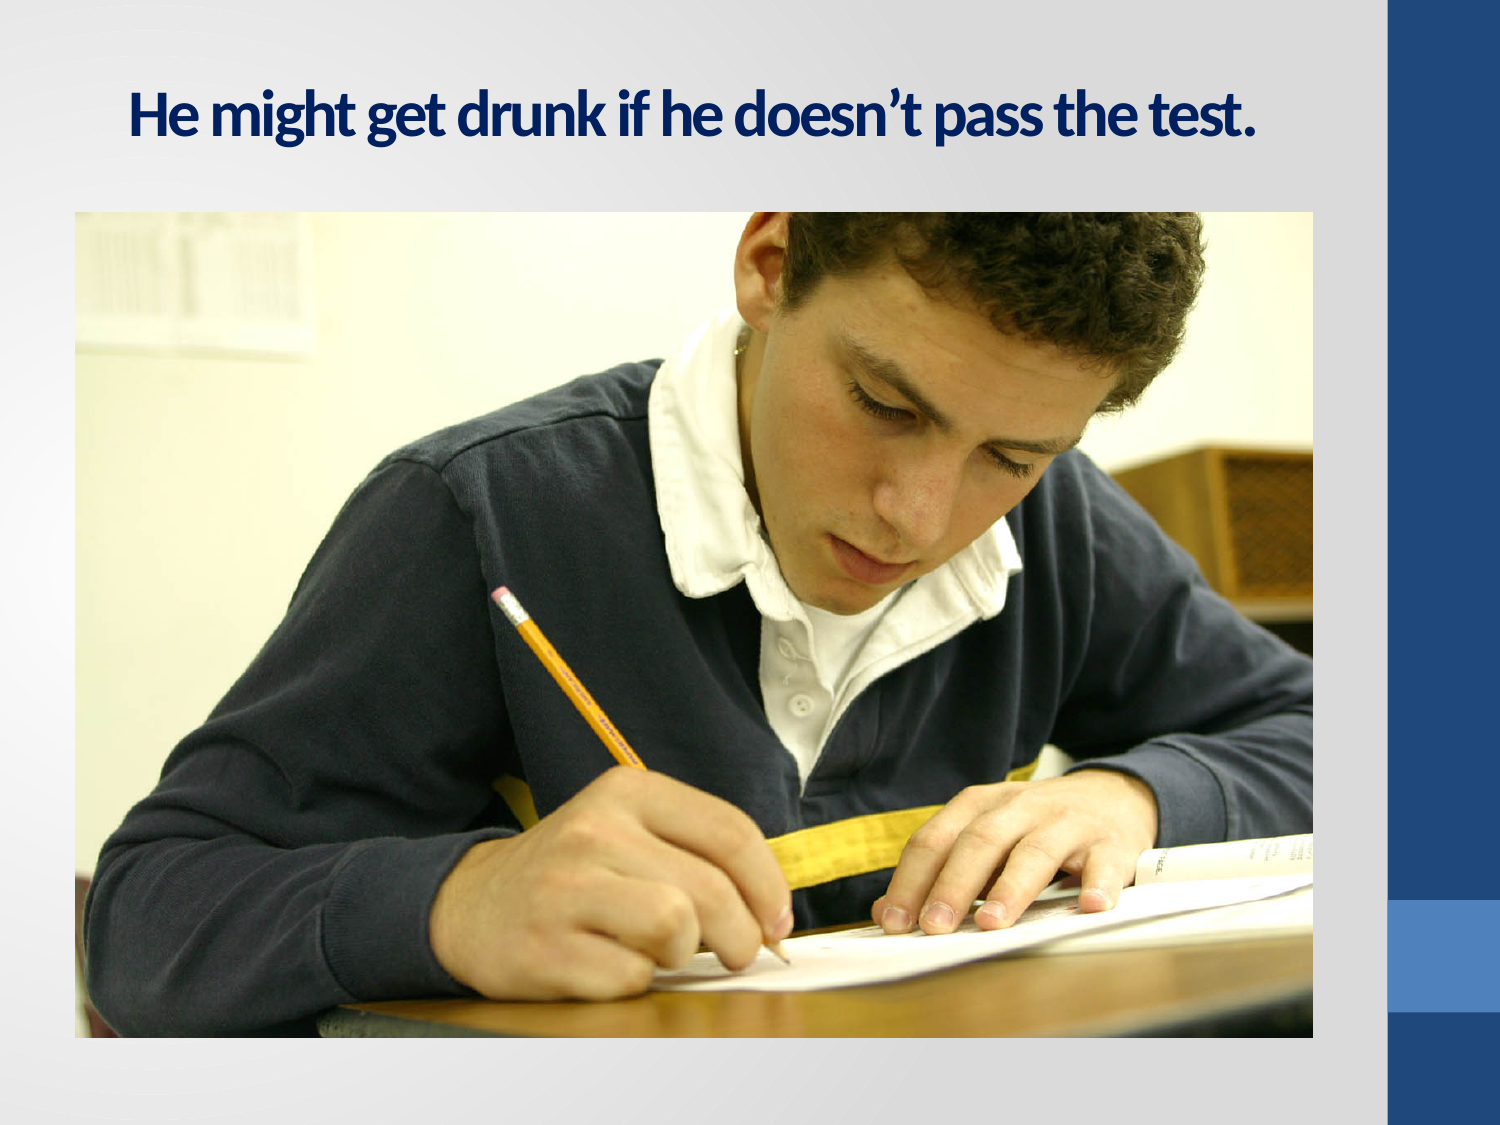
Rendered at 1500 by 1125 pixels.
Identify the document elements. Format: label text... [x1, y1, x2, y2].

picture [74, 211, 1313, 1038]
text_box He might get drunk if he doesn’t pass the test. [75, 62, 1313, 158]
